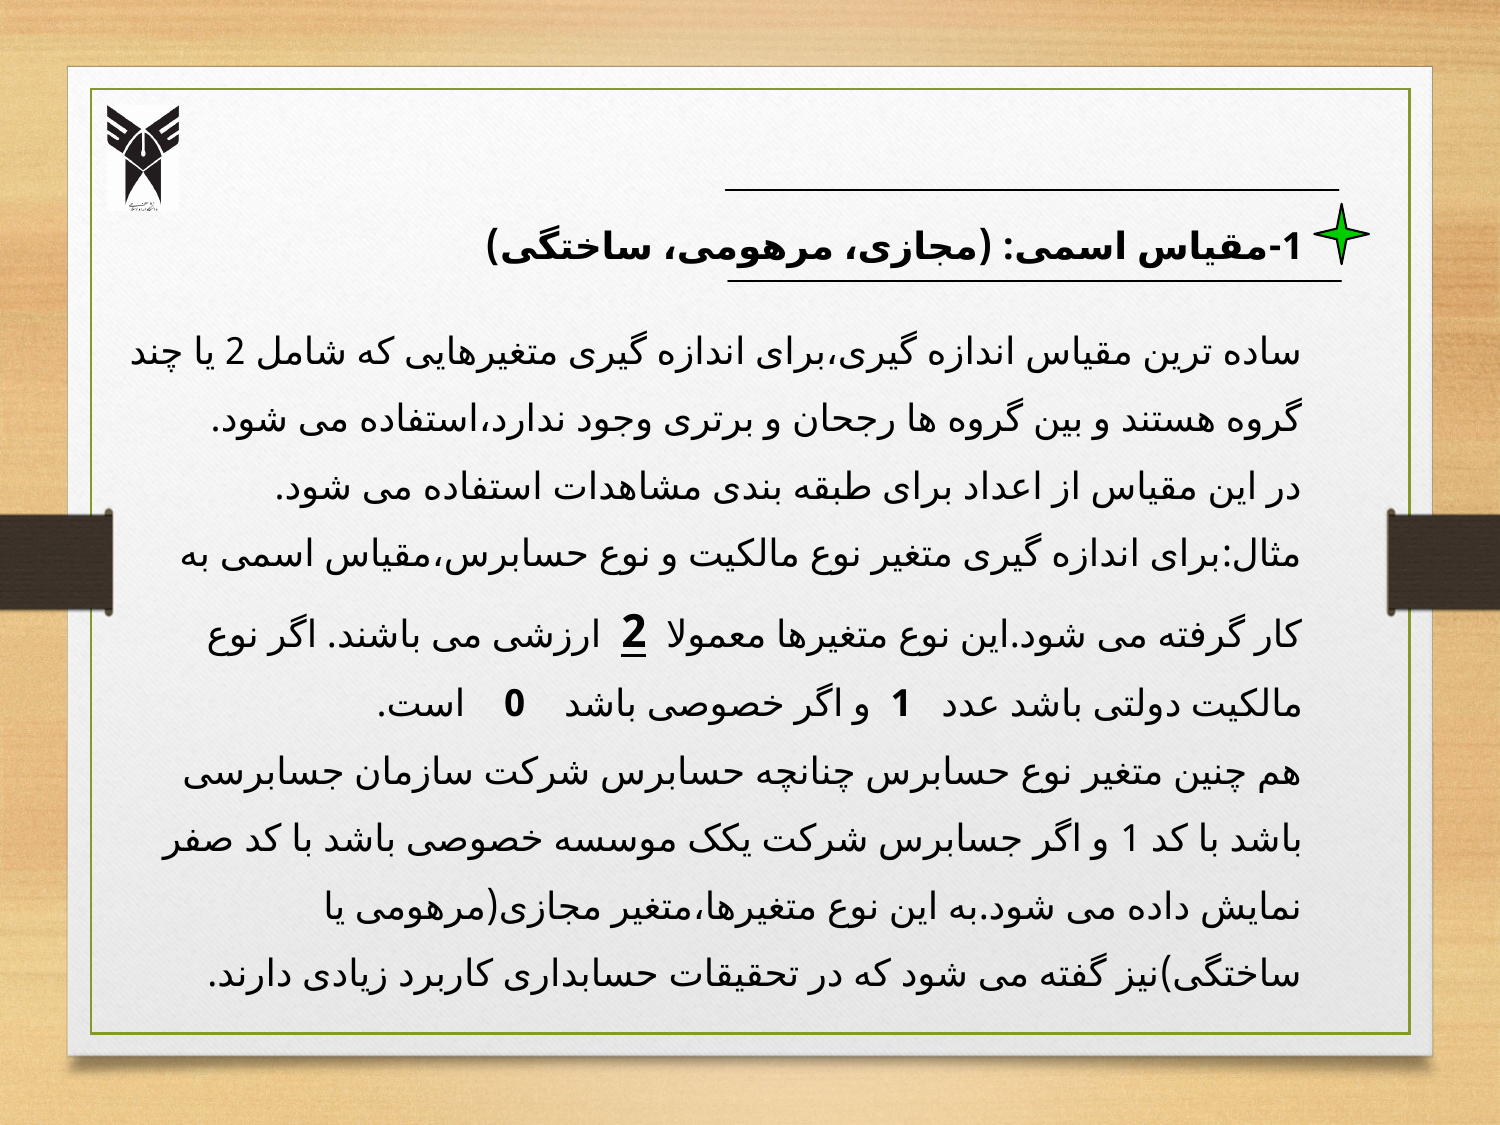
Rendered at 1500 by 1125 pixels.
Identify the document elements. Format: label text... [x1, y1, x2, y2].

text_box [725, 190, 1370, 281]
text_box 1-مقیاس اسمی: (مجازی، مرهومی، ساختگی) ساده ترین مقیاس اندازه گیری،برای اندازه گیری متغیرهایی که شامل 2 یا چند گروه هستند و بین گروه ها رجحان و برتری وجود ندارد،استفاده می شود. در این مقیاس از اعداد برای طبقه بندی مشاهدات استفاده می شود. مثال:برای اندازه گیری متغیر نوع مالکیت و نوع حسابرس،مقیاس اسمی به کار گرفته می شود.این نوع متغیرها معمولا 2 ارزشی می باشند. اگر نوع مالکیت دولتی باشد عدد 1 و اگر خصوصی باشد 0 است. هم چنین متغیر نوع حسابرس چنانچه حسابرس شرکت سازمان جسابرسی باشد با کد 1 و اگر جسابرس شرکت یکک موسسه خصوصی باشد با کد صفر نمایش داده می شود.به این نوع متغیرها،متغیر مجازی(مرهومی یا ساختگی)نیز گفته می شود که در تحقیقات حسابداری کاربرد زیادی دارند. [114, 192, 1318, 1002]
picture [0, 0, 1500, 1125]
